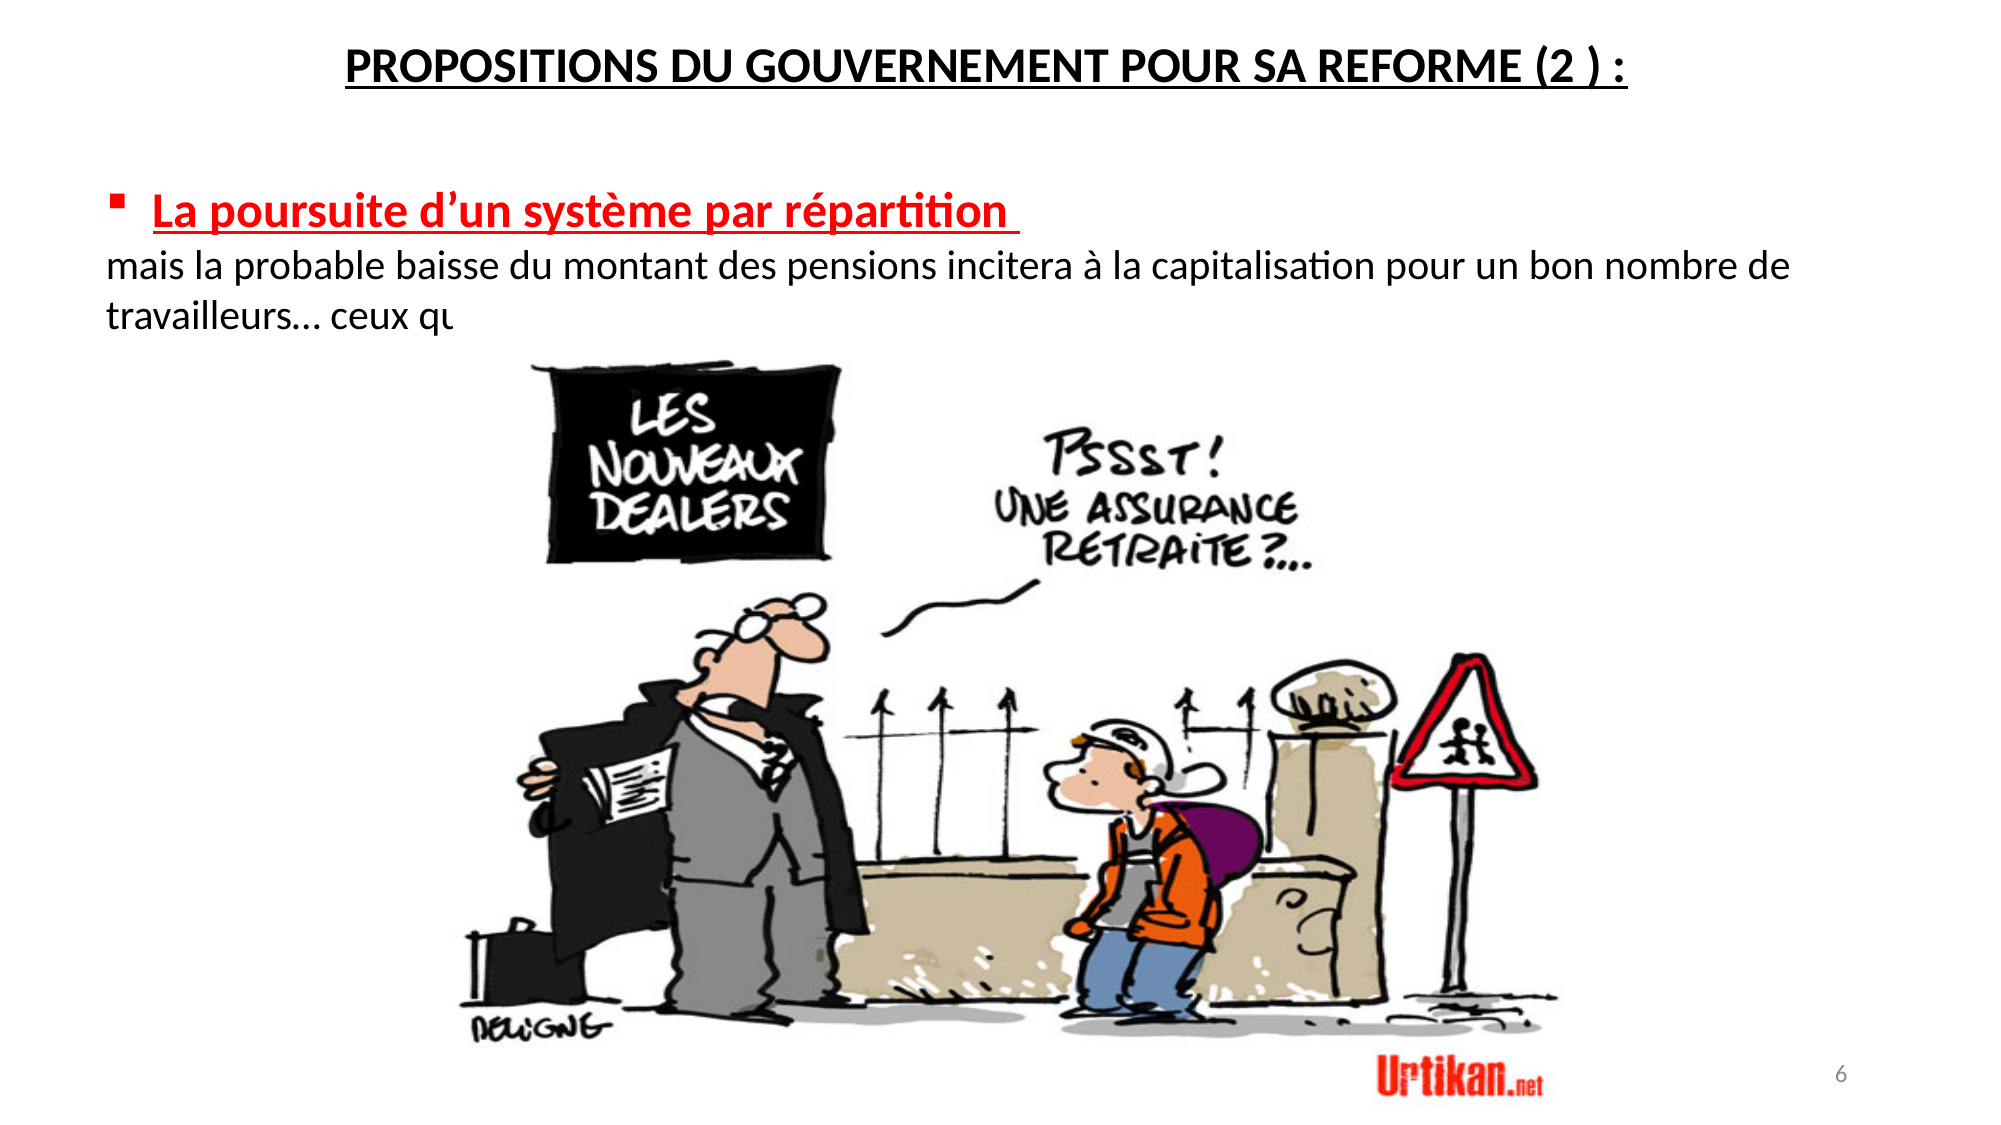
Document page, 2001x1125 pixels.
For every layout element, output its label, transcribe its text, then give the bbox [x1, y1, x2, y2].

picture [453, 288, 1565, 1125]
text_box La poursuite d’un système par répartition mais la probable baisse du montant des pensions incitera à la capitalisation pour un bon nombre de travailleurs… ceux qui le pourront du moins ! [91, 125, 1952, 390]
text_box PROPOSITIONS DU GOUVERNEMENT POUR SA REFORME (2 ) : [218, 24, 1755, 100]
slide_number 6 [1565, 1042, 1863, 1103]
